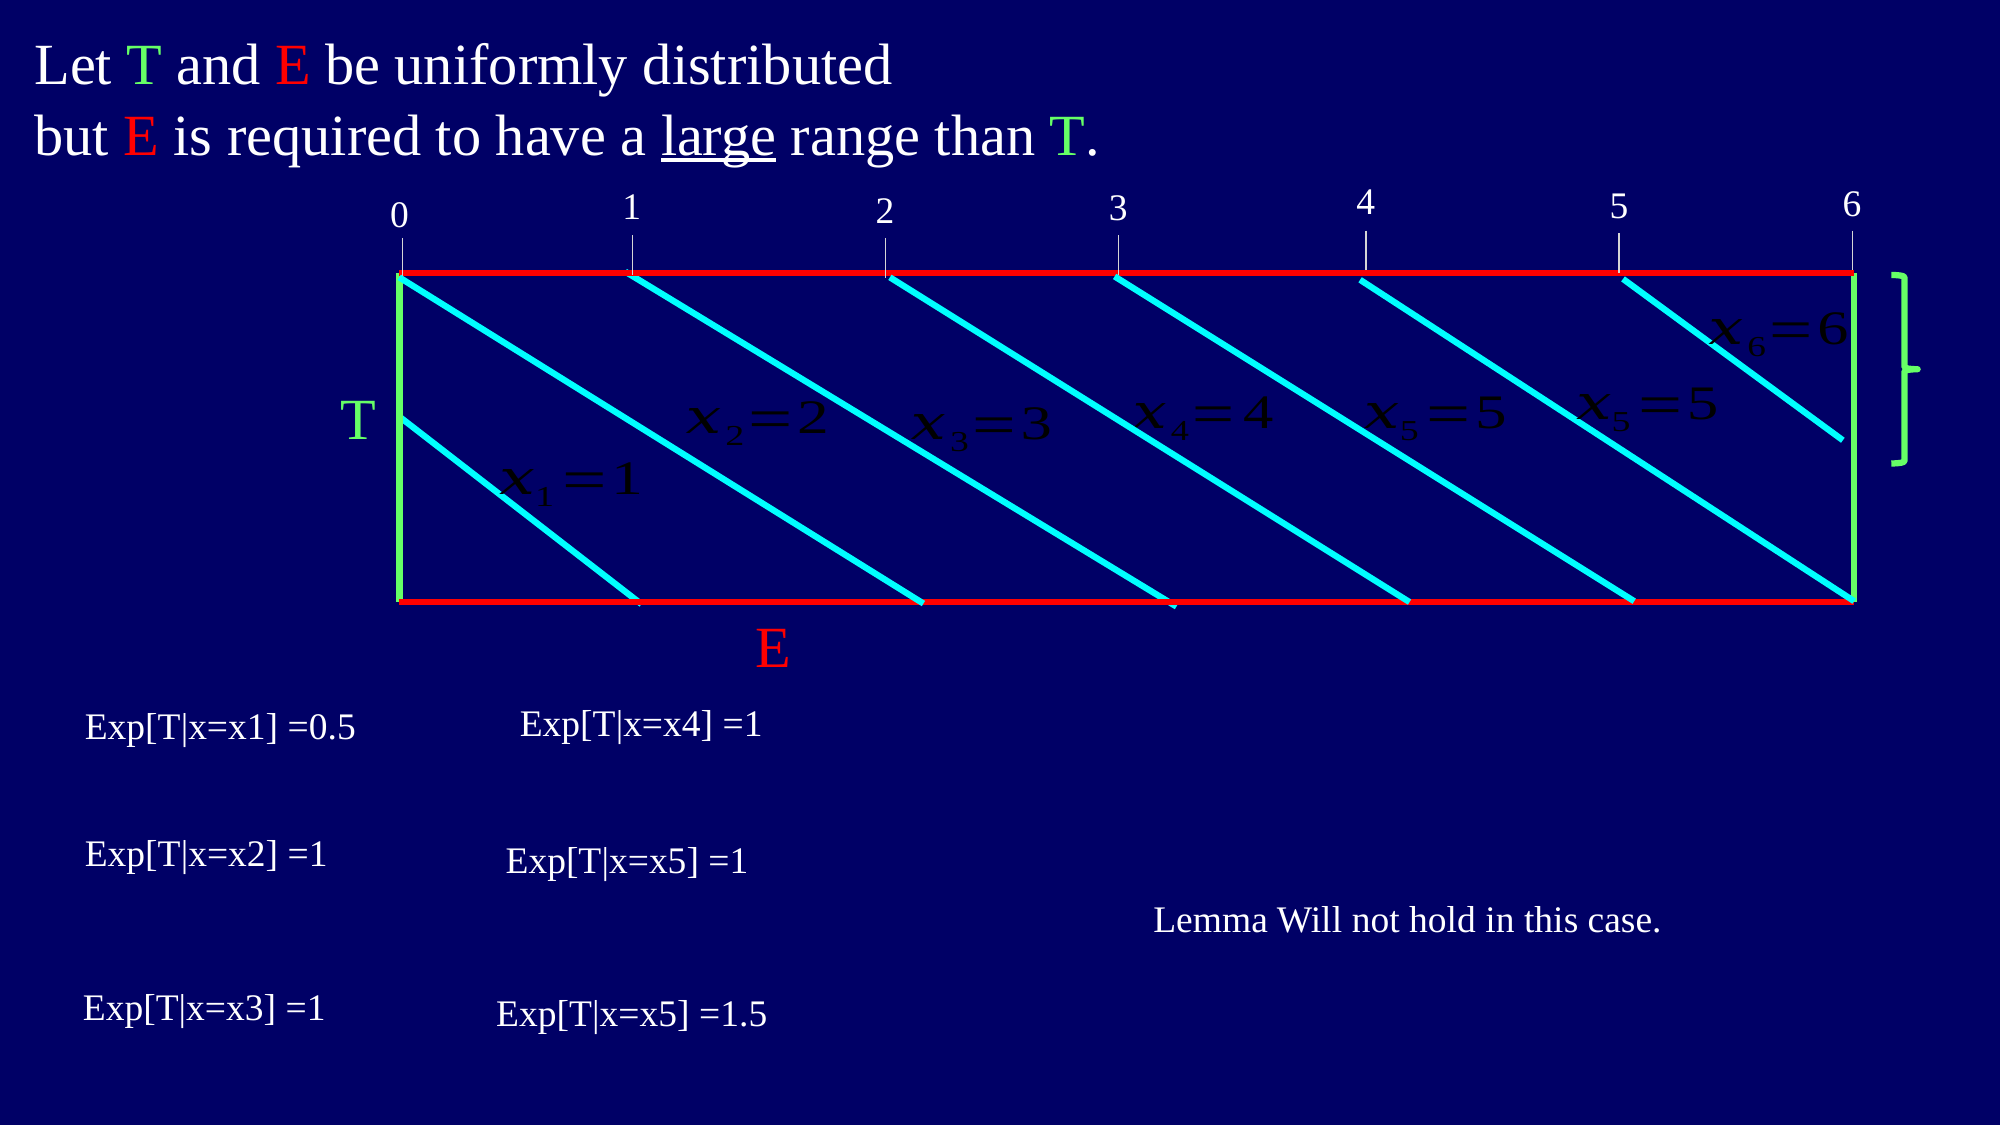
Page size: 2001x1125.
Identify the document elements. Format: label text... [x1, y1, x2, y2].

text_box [1359, 279, 1855, 602]
text_box Exp[T|x=x1] =0.5 [70, 694, 372, 755]
text_box T [325, 373, 393, 459]
text_box Exp[T|x=x4] =1 [505, 692, 778, 752]
text_box 1 [607, 174, 657, 235]
text_box 0 [375, 182, 424, 243]
text_box Lemma Will not hold in this case. [1138, 888, 1678, 948]
text_box [1891, 274, 1918, 464]
text_box 4 [1341, 169, 1390, 230]
text_box 3 [1093, 176, 1143, 236]
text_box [398, 276, 889, 604]
text_box Exp[T|x=x3] =1 [68, 975, 341, 1036]
text_box 6 [1827, 171, 1877, 232]
text_box Exp[T|x=x5] =1.5 [481, 981, 783, 1042]
text_box 5 [1594, 174, 1644, 234]
text_box Let T and E be uniformly distributed but E is required to have a large range than T. [19, 19, 1248, 174]
text_box Exp[T|x=x2] =1 [70, 821, 343, 882]
text_box Exp[T|x=x5] =1 [490, 829, 764, 889]
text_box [1622, 278, 1844, 441]
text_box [889, 277, 1111, 603]
text_box 2 [860, 178, 910, 239]
text_box E [740, 616, 834, 687]
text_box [1114, 276, 1625, 602]
